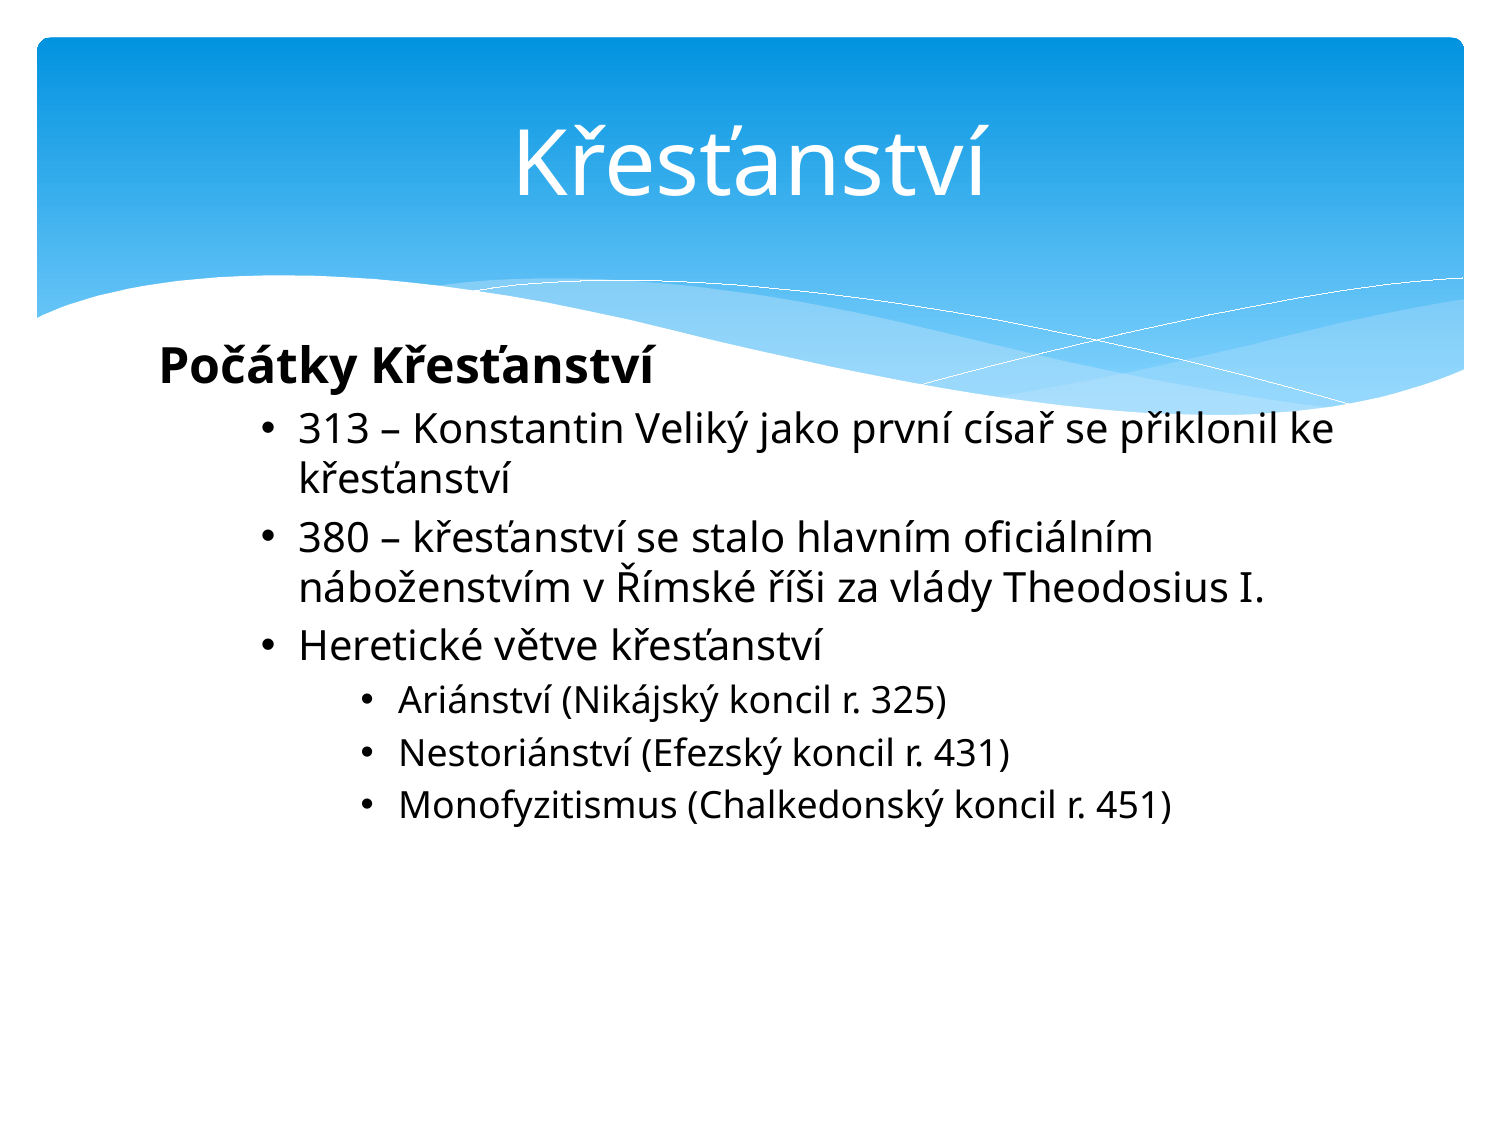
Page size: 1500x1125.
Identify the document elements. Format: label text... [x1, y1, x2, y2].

list Počátky Křesťanství 313 – Konstantin Veliký jako první císař se přiklonil ke křesťanství 380 – křesťanství se stalo hlavním oficiálním náboženstvím v Římské říši za vlády Theodosius I. Heretické větve křesťanství Ariánství (Nikájský koncil r. 325) Nestoriánství (Efezský koncil r. 431) Monofyzitismus (Chalkedonský koncil r. 451) [143, 326, 1359, 1005]
title Křesťanství [75, 55, 1425, 261]
